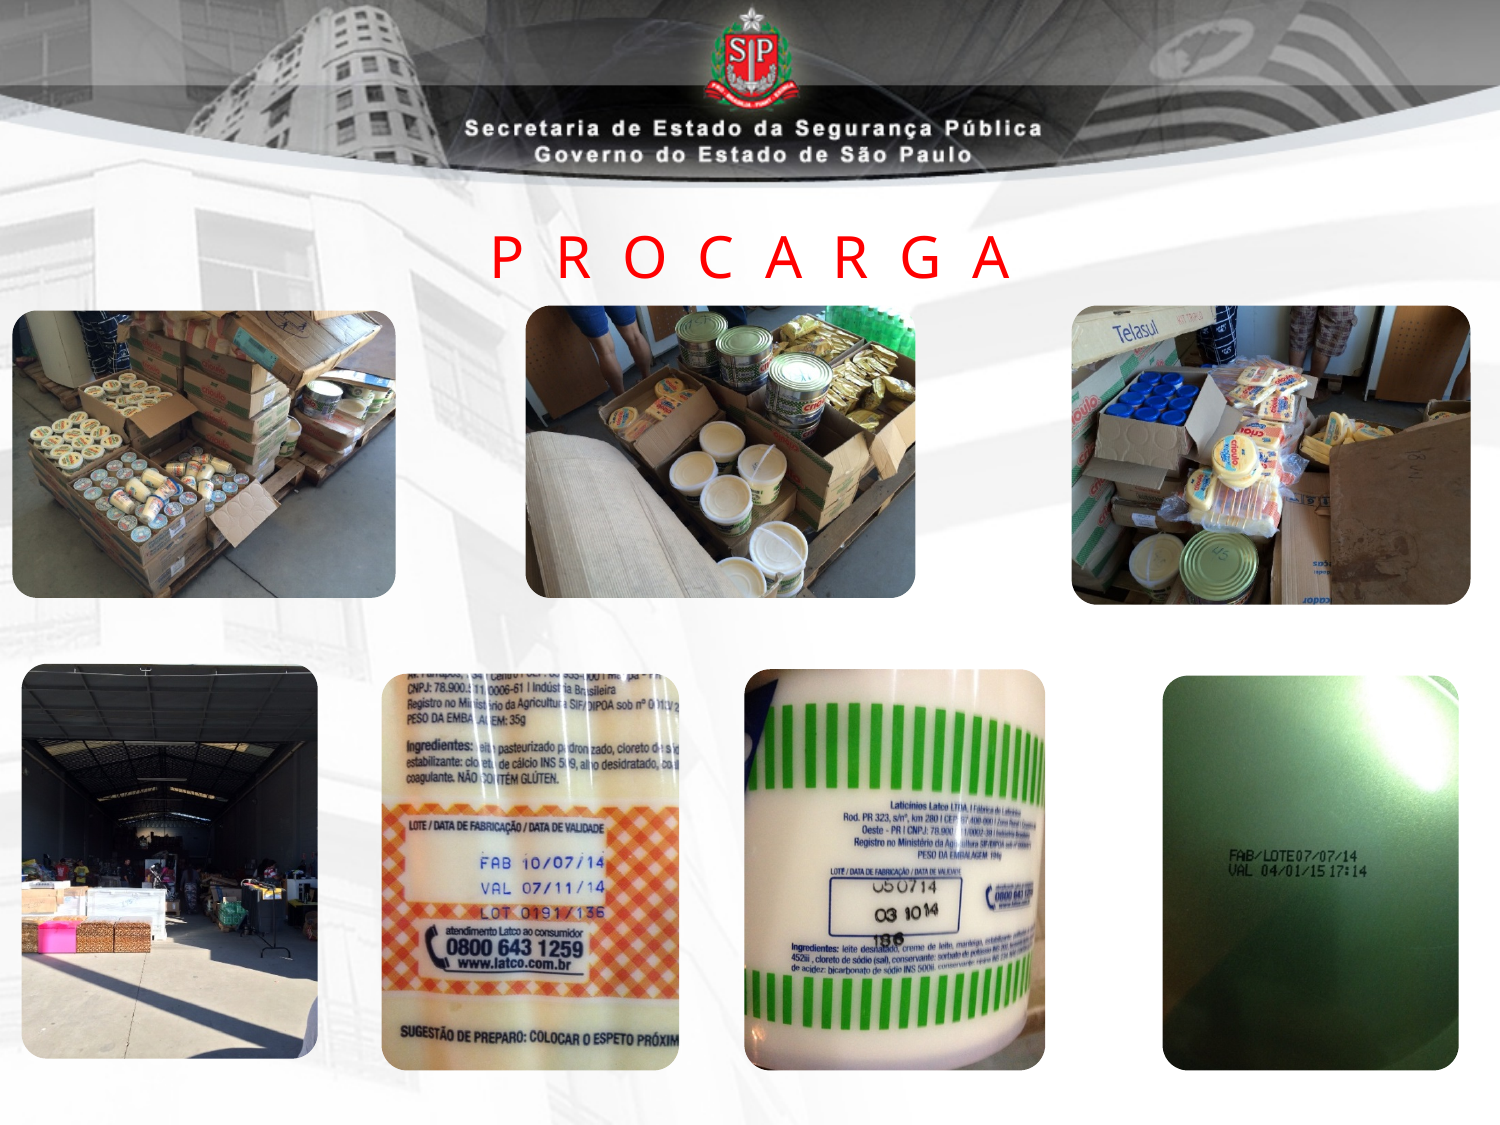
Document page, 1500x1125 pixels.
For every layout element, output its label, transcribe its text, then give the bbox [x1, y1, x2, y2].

picture [0, 0, 1500, 1125]
text_box [17, 397, 1388, 962]
title P R O C A R G A [112, 231, 1388, 279]
